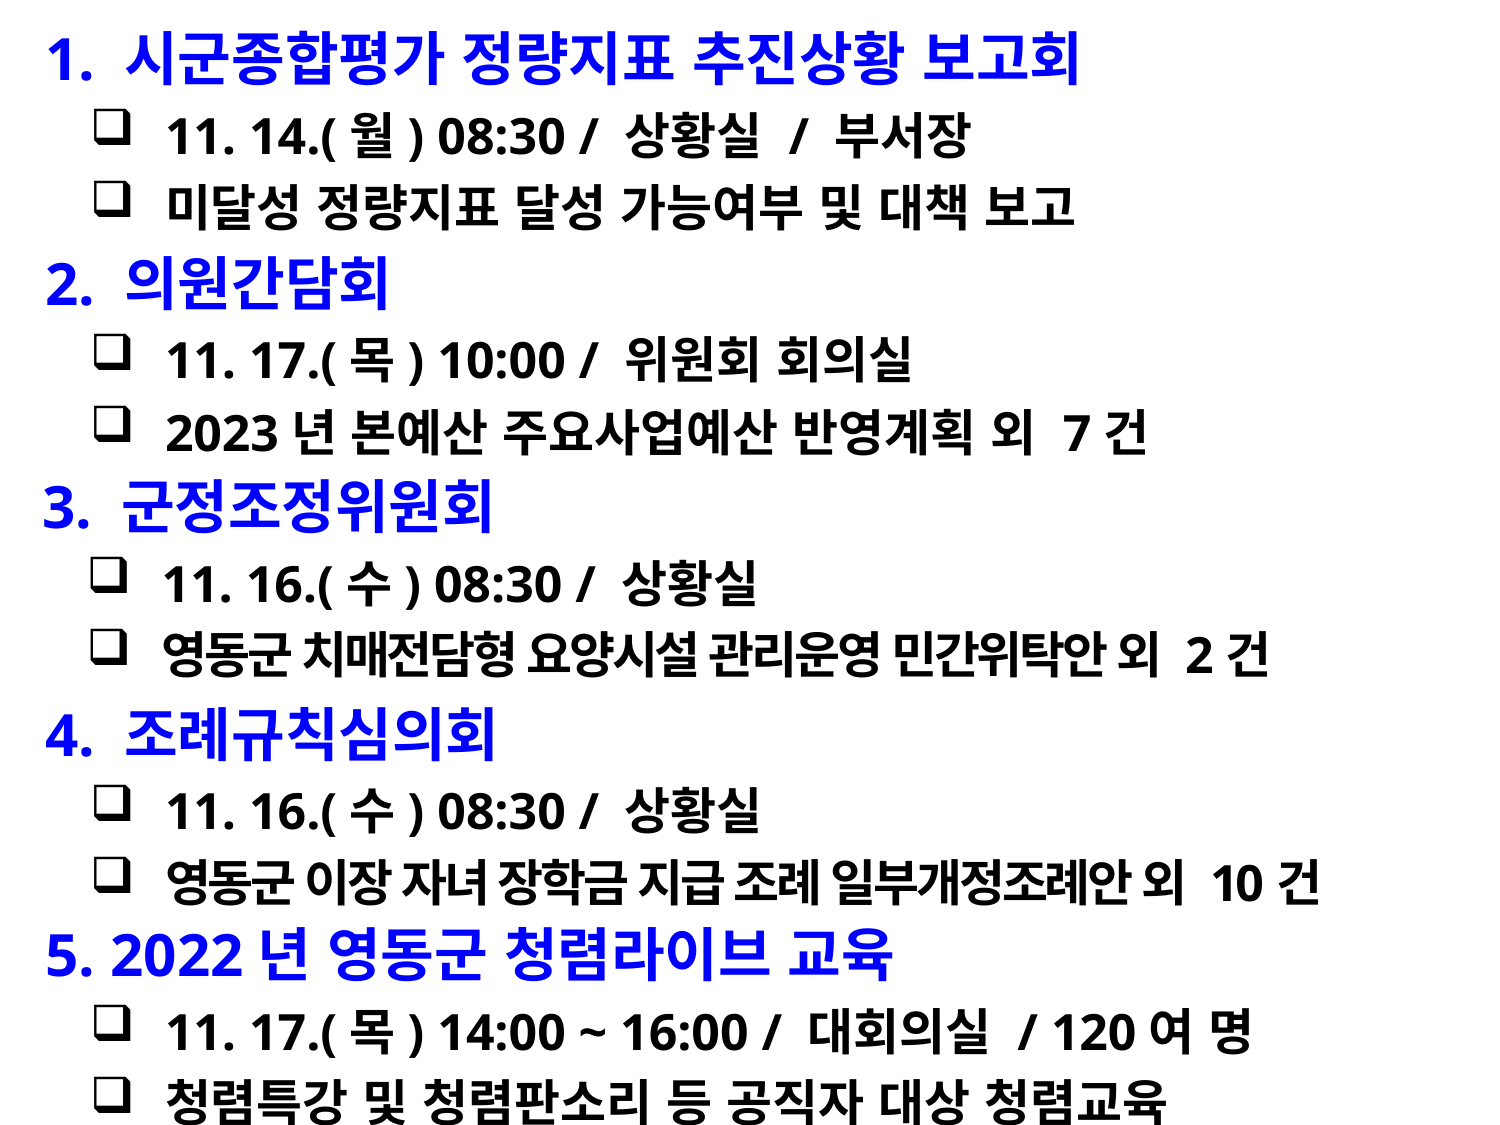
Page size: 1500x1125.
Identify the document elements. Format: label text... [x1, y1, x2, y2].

text_box 3. 군정조정위원회 11. 16.(수) 08:30 / 상황실 영동군 치매전담형 요양시설 관리운영 민간위탁안 외 2건 [0, 448, 1497, 685]
text_box 5. 2022년 영동군 청렴라이브 교육 11. 17.(목) 14:00 ~ 16:00 / 대회의실 / 120여 명 청렴특강 및 청렴판소리 등 공직자 대상 청렴교육 [0, 896, 1500, 1121]
text_box 4. 조례규칙심의회 11. 16.(수) 08:30 / 상황실 영동군 이장 자녀 장학금 지급 조례 일부개정조례안 외 10건 [0, 676, 1500, 896]
text_box 2. 의원간담회 11. 17.(목) 10:00 / 위원회 회의실 2023년 본예산 주요사업예산 반영계획 외 7건 [0, 237, 1500, 457]
text_box 1. 시군종합평가 정량지표 추진상황 보고회 11. 14.(월) 08:30 / 상황실 / 부서장 미달성 정량지표 달성 가능여부 및 대책 보고 [0, 0, 1500, 237]
